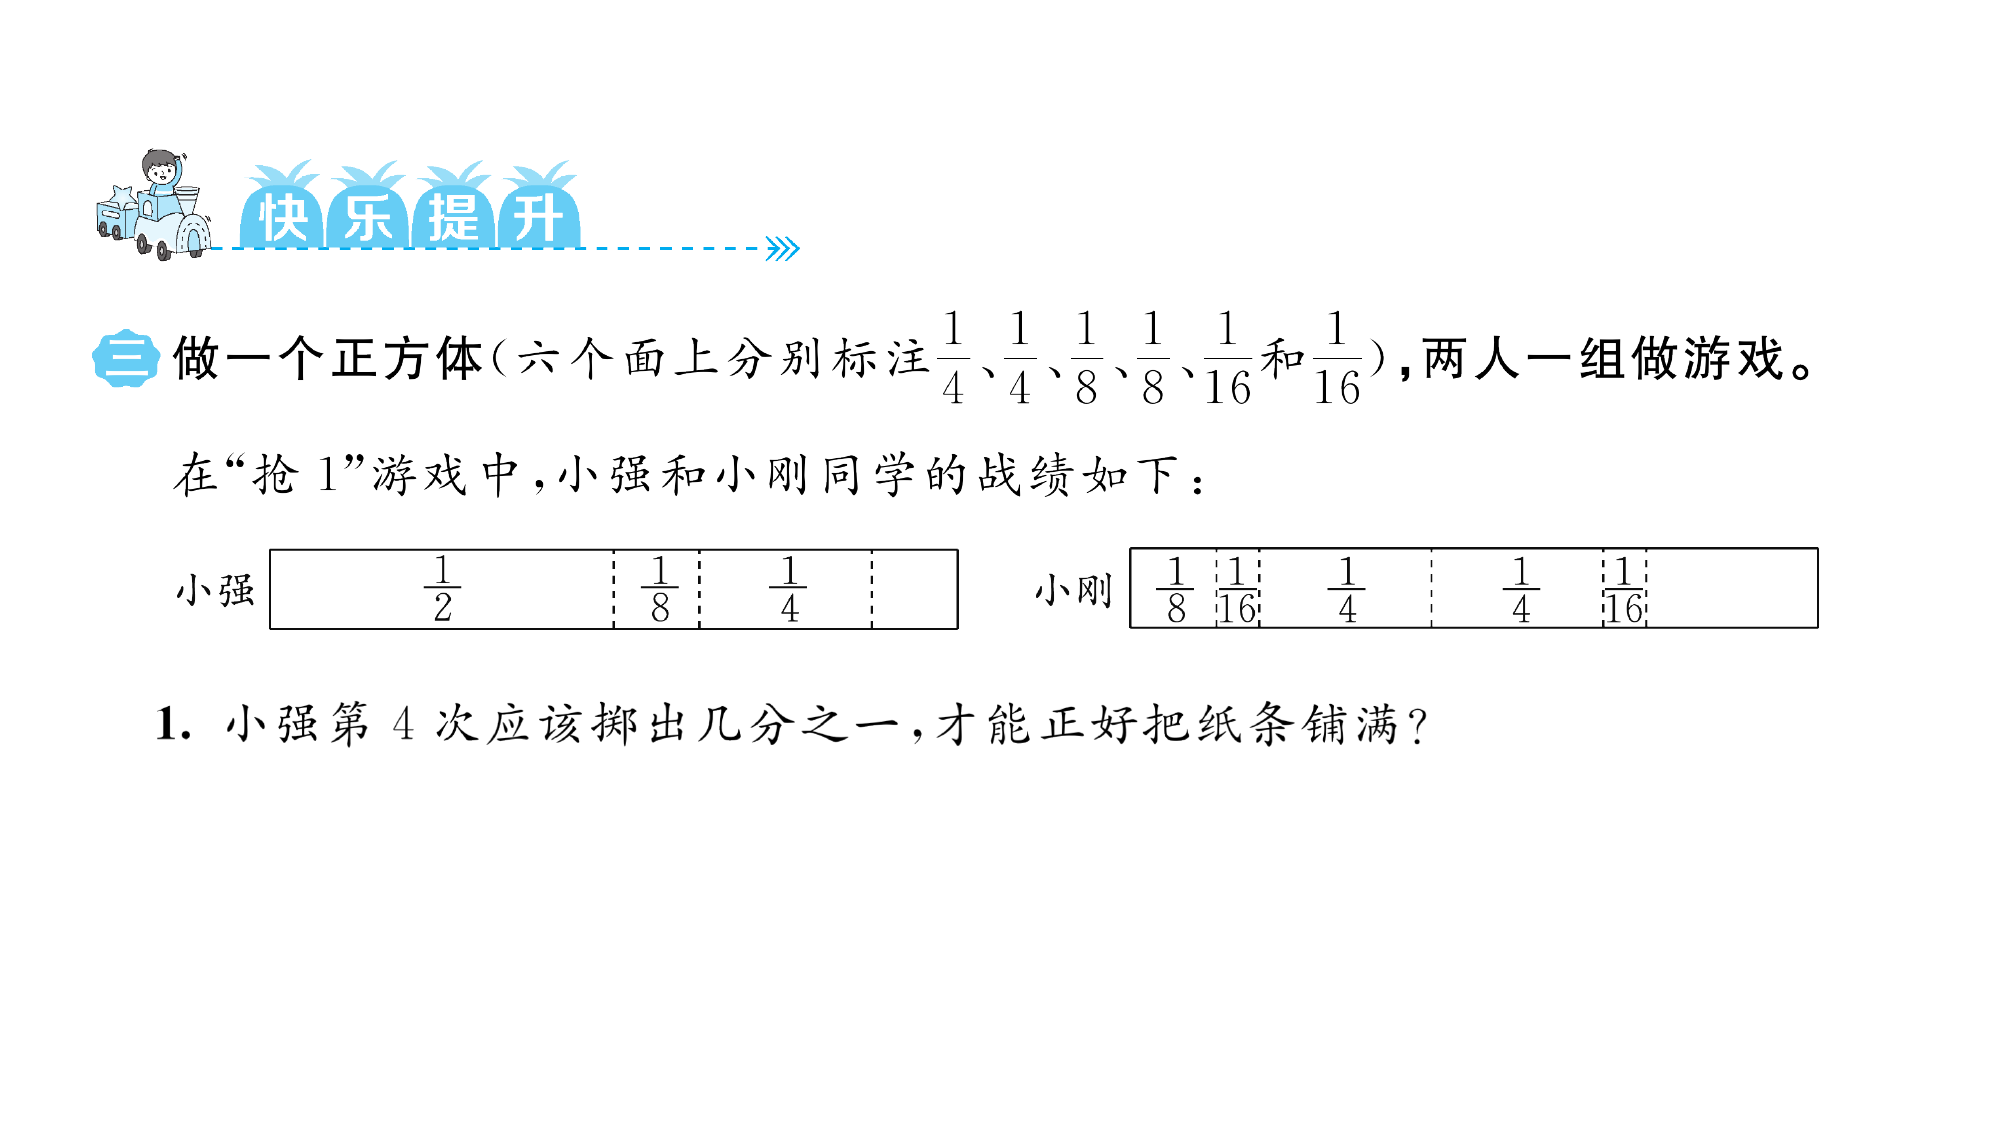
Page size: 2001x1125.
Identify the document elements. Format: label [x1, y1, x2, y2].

picture [153, 680, 2000, 899]
picture [88, 118, 1979, 658]
